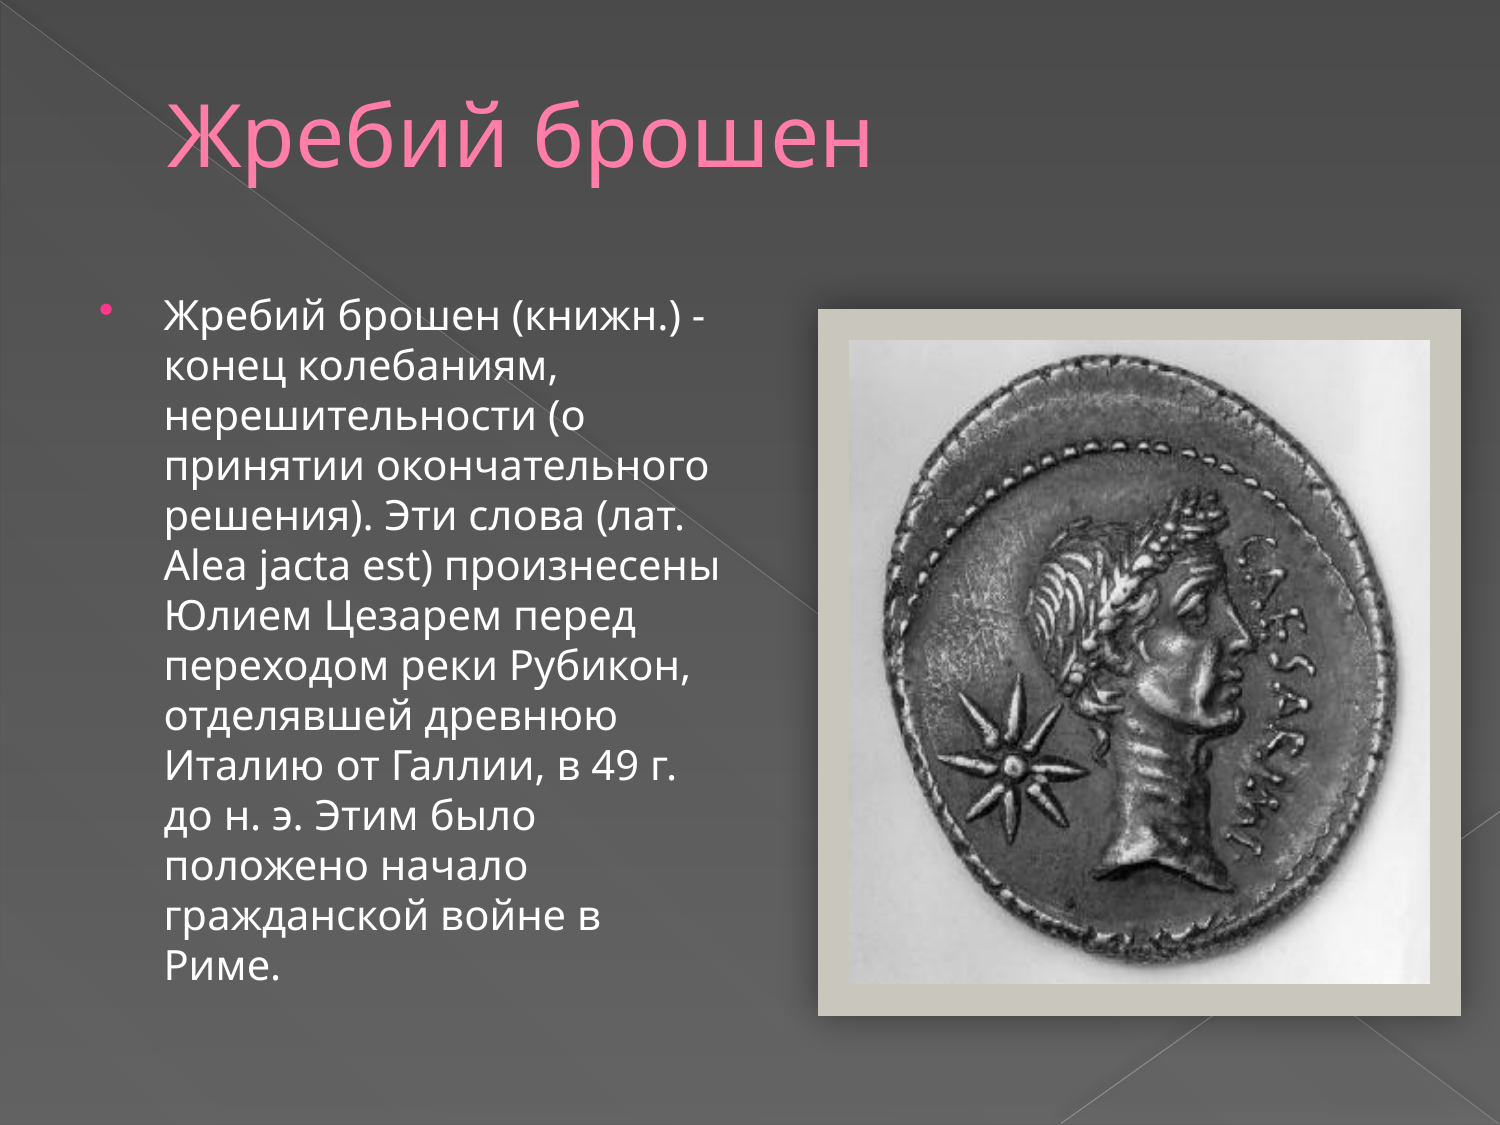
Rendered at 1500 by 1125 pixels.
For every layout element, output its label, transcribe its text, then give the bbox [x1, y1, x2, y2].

title Жребий брошен [152, 35, 1444, 230]
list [848, 339, 1430, 985]
list Жребий брошен (книжн.) - конец колебаниям, нерешительности (о принятии окончательного решения). Эти слова (лат. Alea jacta est) произнесены Юлием Цезарем перед переходом реки Рубикон, отделявшей древнюю Италию от Галлии, в 49 г. до н. э. Этим было положено начало гражданской войне в Риме. [74, 281, 738, 1091]
